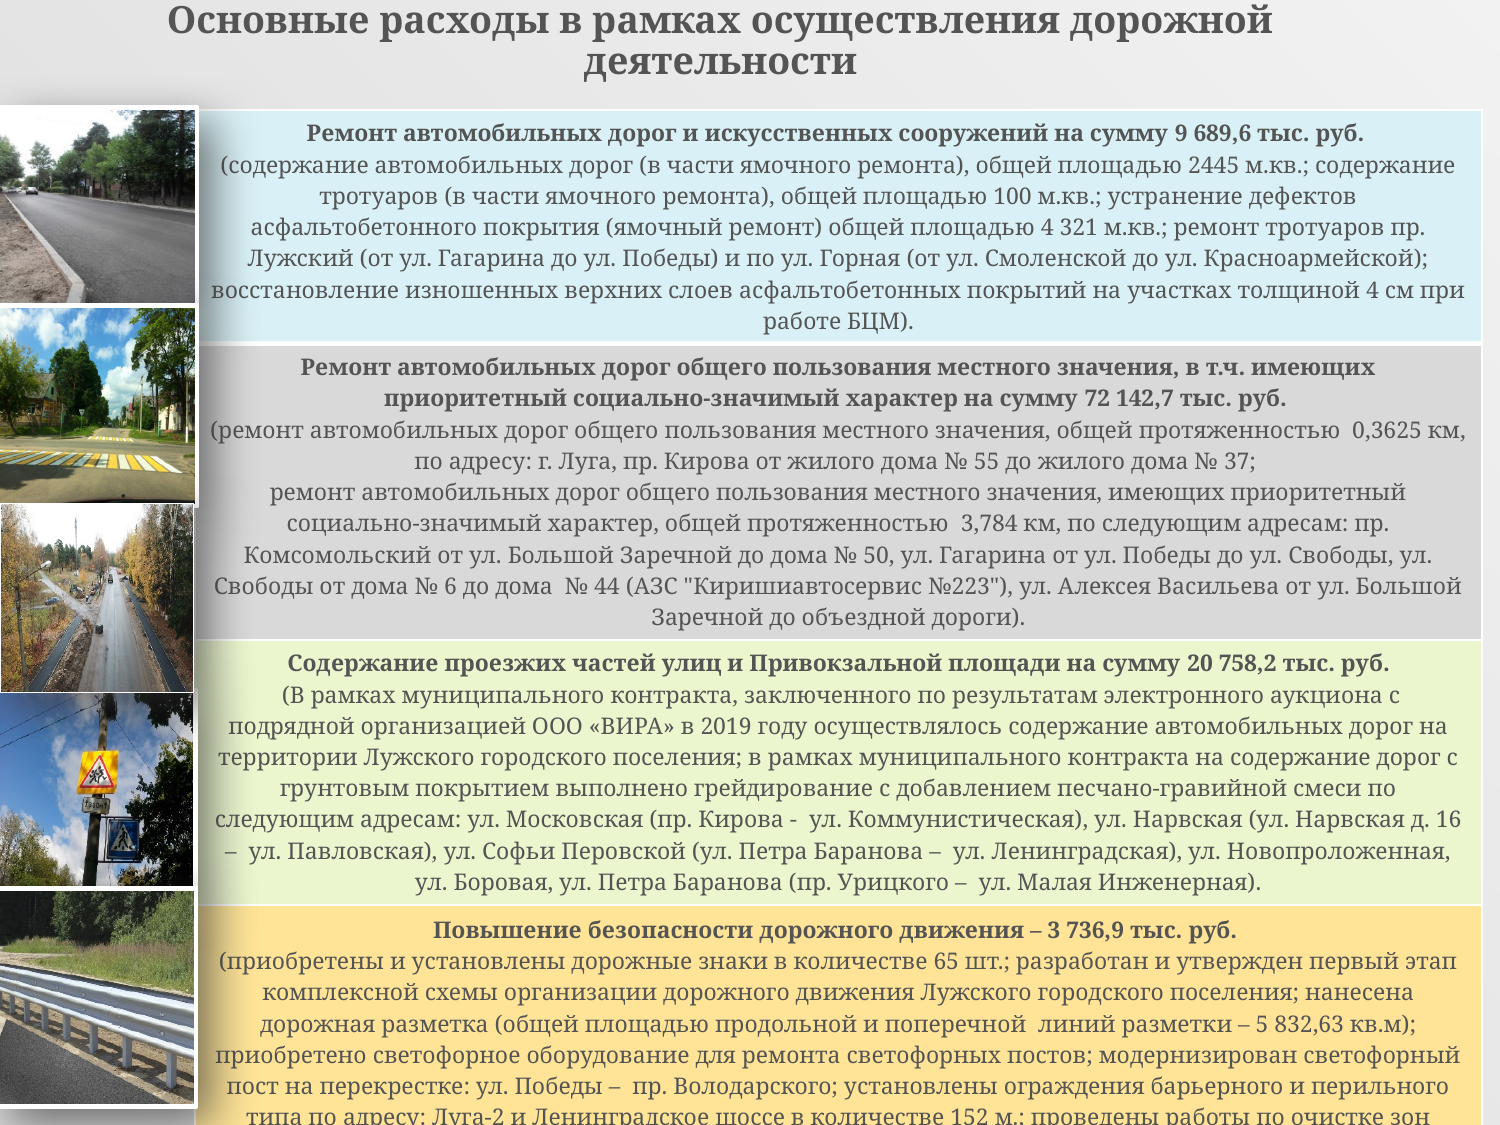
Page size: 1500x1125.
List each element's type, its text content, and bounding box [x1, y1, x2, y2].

picture [0, 109, 195, 303]
table_cell Повышение безопасности дорожного движения – 3 736,9 тыс. руб. (приобретены и установлены дорожные знаки в количестве 65 шт.; разработан и утвержден первый этап комплексной схемы организации дорожного движения Лужского городского поселения; нанесена дорожная разметка (общей площадью продольной и поперечной линий разметки – 5 832,63 кв.м); приобретено светофорное оборудование для ремонта светофорных постов; модернизирован светофорный пост на перекрестке: ул. Победы – пр. Володарского; установлены ограждения барьерного и перильного типа по адресу: Луга-2 и Ленинградское шоссе в количестве 152 м.; проведены работы по очистке зон видимости дорожных знаков; проведены работы по техническому содержанию и ремонту светофорных постов в количестве 19 шт. в течение года; проведены работы по обслуживанию дорожных знаков). [241, 906, 1481, 1125]
table_header Ремонт автомобильных дорог и искусственных сооружений на сумму 9 689,6 тыс. руб. (содержание автомобильных дорог (в части ямочного ремонта), общей площадью 2445 м.кв.; содержание тротуаров (в части ямочного ремонта), общей площадью 100 м.кв.; устранение дефектов асфальтобетонного покрытия (ямочный ремонт) общей площадью 4 321 м.кв.; ремонт тротуаров пр. Лужский (от ул. Гагарина до ул. Победы) и по ул. Горная (от ул. Смоленской до ул. Красноармейской); восстановление изношенных верхних слоев асфальтобетонных покрытий на участках толщиной 4 см при работе БЦМ). [236, 111, 1481, 341]
picture [0, 307, 195, 1105]
table_cell Содержание проезжих частей улиц и Привокзальной площади на сумму 20 758,2 тыс. руб. (В рамках муниципального контракта, заключенного по результатам электронного аукциона с подрядной организацией ООО «ВИРА» в 2019 году осуществлялось содержание автомобильных дорог на территории Лужского городского поселения; в рамках муниципального контракта на содержание дорог с грунтовым покрытием выполнено грейдирование с добавлением песчано-гравийной смеси по следующим адресам: ул. Московская (пр. Кирова - ул. Коммунистическая), ул. Нарвская (ул. Нарвская д. 16 – ул. Павловская), ул. Софьи Перовской (ул. Петра Баранова – ул. Ленинградская), ул. Новопроложенная, ул. Боровая, ул. Петра Баранова (пр. Урицкого – ул. Малая Инженерная). [243, 641, 1481, 904]
table_cell Ремонт автомобильных дорог общего пользования местного значения, в т.ч. имеющих приоритетный социально-значимый характер на сумму 72 142,7 тыс. руб. (ремонт автомобильных дорог общего пользования местного значения, общей протяженностью 0,3625 км, по адресу: г. Луга, пр. Кирова от жилого дома № 55 до жилого дома № 37; ремонт автомобильных дорог общего пользования местного значения, имеющих приоритетный социально-значимый характер, общей протяженностью 3,784 км, по следующим адресам: пр. Комсомольский от ул. Большой Заречной до дома № 50, ул. Гагарина от ул. Победы до ул. Свободы, ул. Свободы от дома № 6 до дома № 44 (АЗС "Киришиавтосервис №223"), ул. Алексея Васильева от ул. Большой Заречной до объездной дороги). [243, 346, 1481, 639]
title Основные расходы в рамках осуществления дорожной деятельности [17, 13, 1424, 90]
